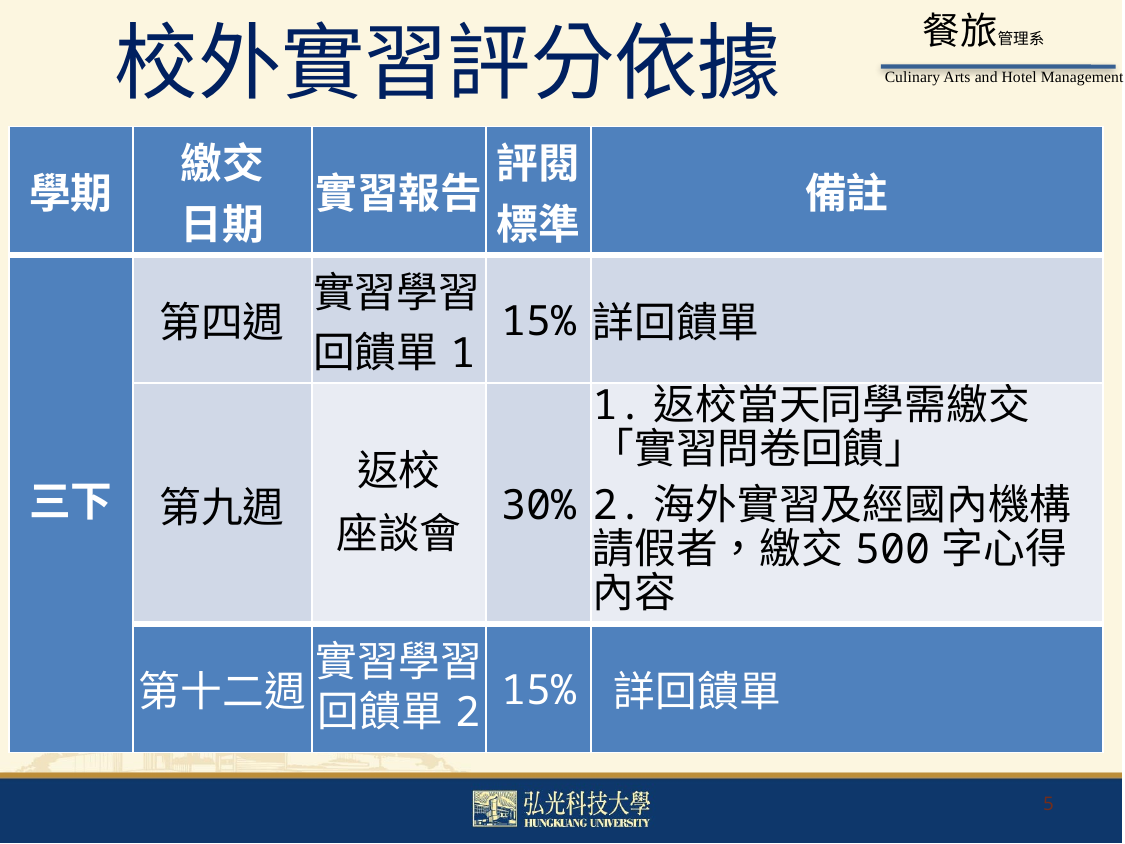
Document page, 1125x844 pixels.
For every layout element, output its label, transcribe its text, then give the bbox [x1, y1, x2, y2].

slide_number 5 [806, 782, 1069, 827]
table_cell 返校 座談會 [313, 384, 485, 621]
picture [0, 0, 1122, 843]
table_header 備註 [592, 127, 1102, 252]
table_cell 詳回饋單 [592, 627, 1102, 752]
table_cell 實習學習 回饋單1 [313, 258, 485, 382]
table_cell 第九週 [134, 384, 311, 621]
title 校外實習評分依據 [8, 1, 887, 118]
table_cell 1.返校當天同學需繳交「實習問卷回饋」 2.海外實習及經國內機構請假者，繳交500字心得內容 [592, 384, 1102, 621]
table_cell 15% [487, 258, 590, 382]
table_cell 實習學習 回饋單2 [313, 627, 485, 752]
table_header 學期 [10, 127, 132, 252]
table_cell 第四週 [134, 258, 311, 382]
table_header 繳交 日期 [134, 127, 311, 252]
table_header 實習報告 [313, 127, 485, 252]
table_cell 三下 [10, 258, 132, 752]
table_header 評閱 標準 [487, 127, 590, 252]
table_cell 詳回饋單 [592, 258, 1102, 382]
table_cell 15% [487, 627, 590, 752]
table_cell 第十二週 [134, 627, 311, 752]
table_cell 30% [487, 384, 590, 621]
